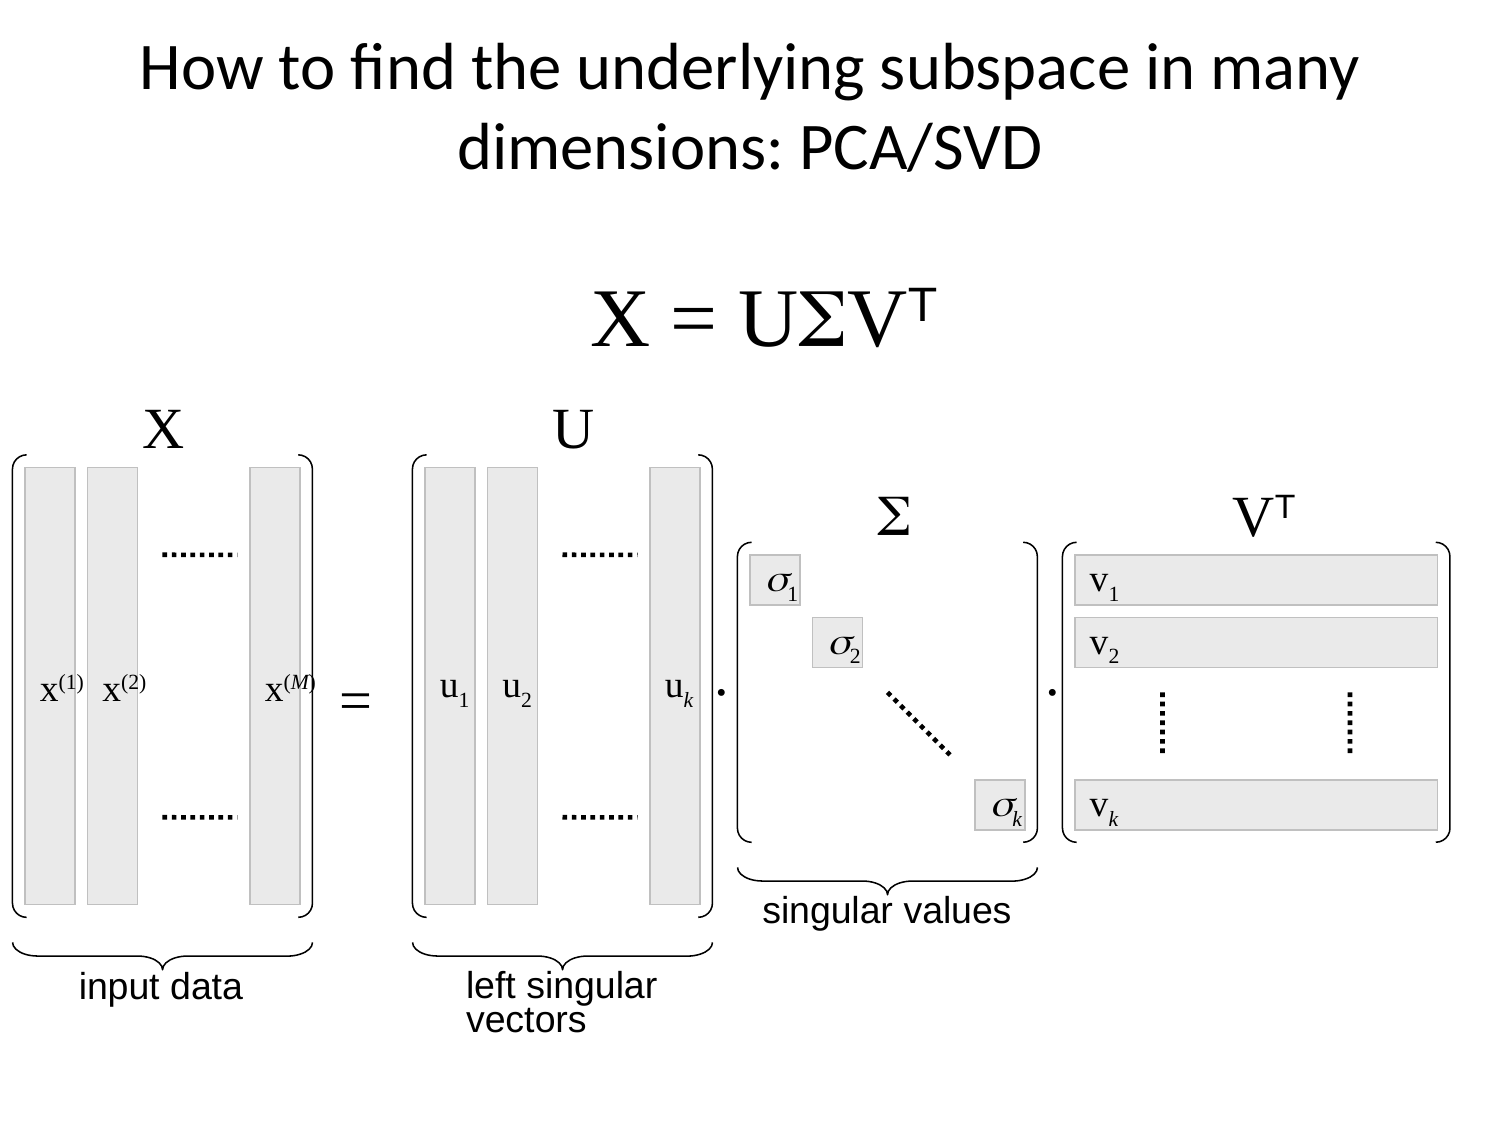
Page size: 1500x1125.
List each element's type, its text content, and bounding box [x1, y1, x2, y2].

text_box u2 [487, 467, 538, 905]
text_box uk [650, 467, 700, 905]
text_box [412, 942, 713, 963]
text_box x(2) [87, 467, 138, 905]
text_box [737, 542, 1038, 843]
text_box k [975, 779, 1025, 830]
text_box X = UVT [575, 255, 953, 371]
text_box  [862, 469, 927, 555]
text_box . [700, 629, 737, 715]
text_box = [325, 654, 388, 740]
text_box VT [1218, 470, 1311, 540]
text_box left singular vectors [451, 963, 683, 1047]
text_box . [1030, 629, 1057, 715]
text_box U [537, 383, 610, 468]
text_box x(M) [249, 467, 300, 905]
text_box singular values [747, 889, 1027, 938]
text_box [12, 942, 313, 957]
text_box 1 [750, 554, 800, 605]
text_box input data [63, 954, 258, 1015]
text_box 2 [812, 617, 863, 668]
text_box [737, 867, 1038, 889]
text_box X [127, 383, 200, 468]
text_box u1 [425, 467, 475, 905]
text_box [1062, 542, 1451, 843]
text_box [12, 454, 313, 918]
text_box x(1) [24, 467, 75, 905]
text_box [412, 454, 713, 918]
title How to find the underlying subspace in many dimensions: PCA/SVD [75, 8, 1425, 197]
